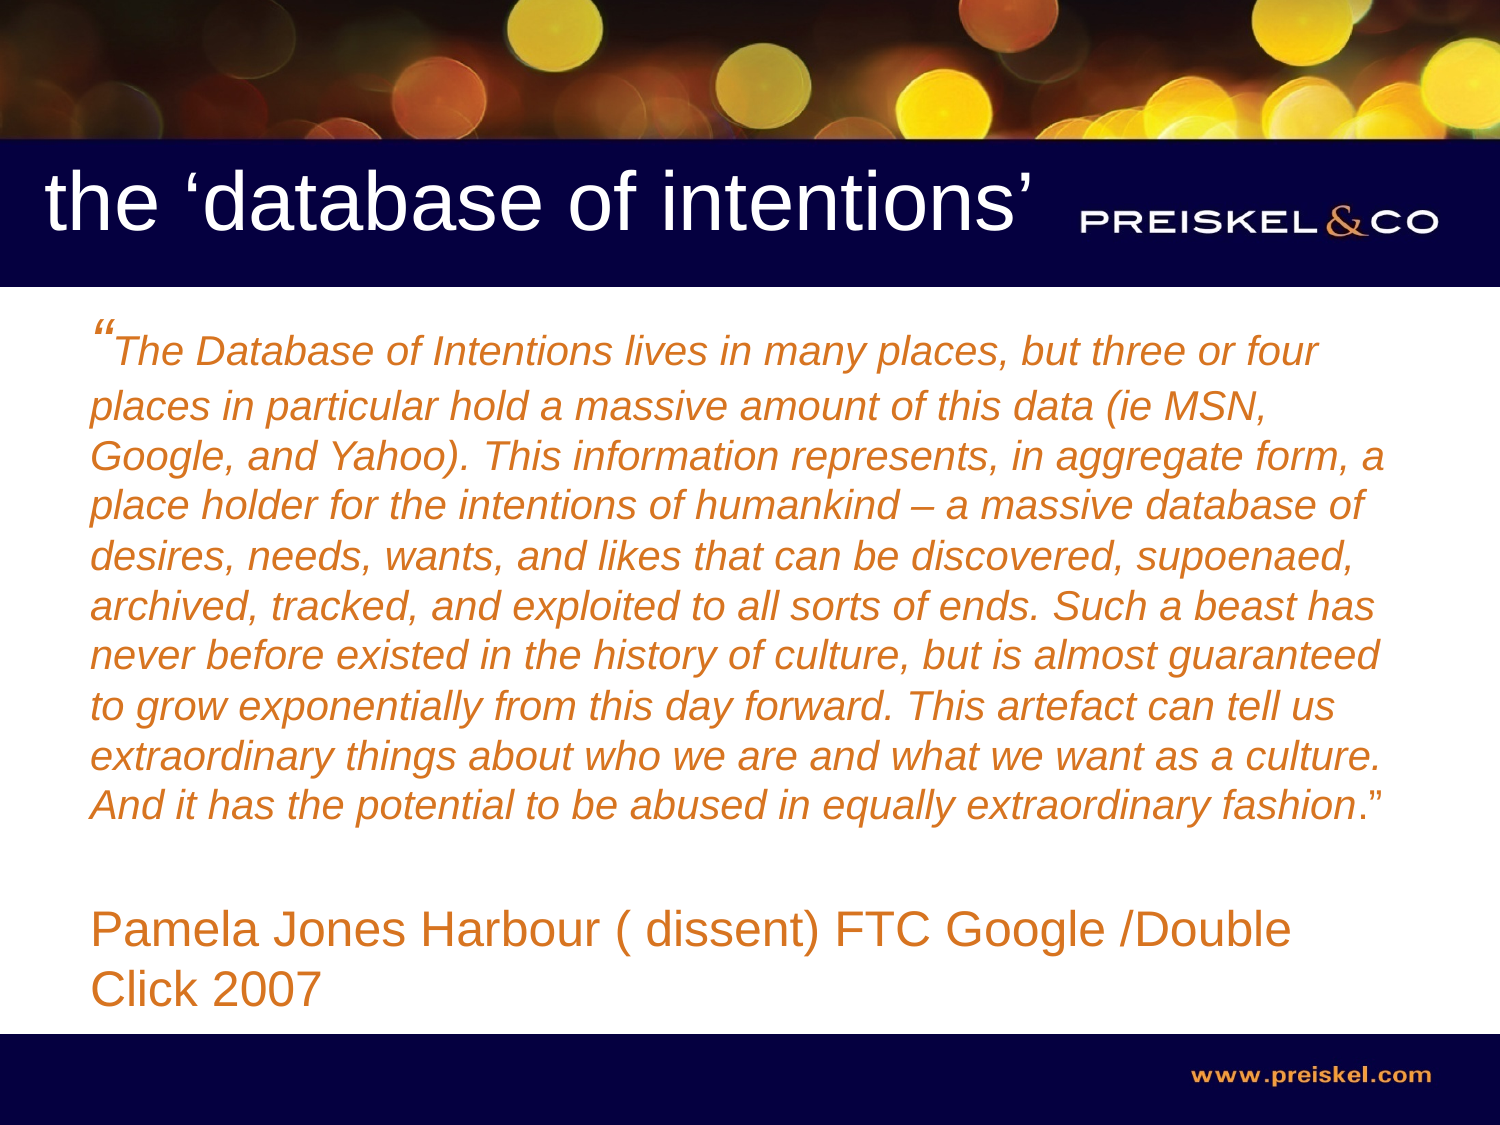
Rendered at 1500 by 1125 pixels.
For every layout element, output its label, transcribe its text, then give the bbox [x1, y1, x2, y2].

list “The Database of Intentions lives in many places, but three or four places in particular hold a massive amount of this data (ie MSN, Google, and Yahoo). This information represents, in aggregate form, a place holder for the intentions of humankind – a massive database of desires, needs, wants, and likes that can be discovered, supoenaed, archived, tracked, and exploited to all sorts of ends. Such a beast has never before existed in the history of culture, but is almost guaranteed to grow exponentially from this day forward. This artefact can tell us extraordinary things about who we are and what we want as a culture. And it has the potential to be abused in equally extraordinary fashion.” Pamela Jones Harbour ( dissent) FTC Google /Double Click 2007 [75, 290, 1425, 1035]
title the ‘database of intentions’ [0, 160, 1081, 233]
picture [0, 0, 1500, 287]
picture [0, 1034, 1500, 1125]
